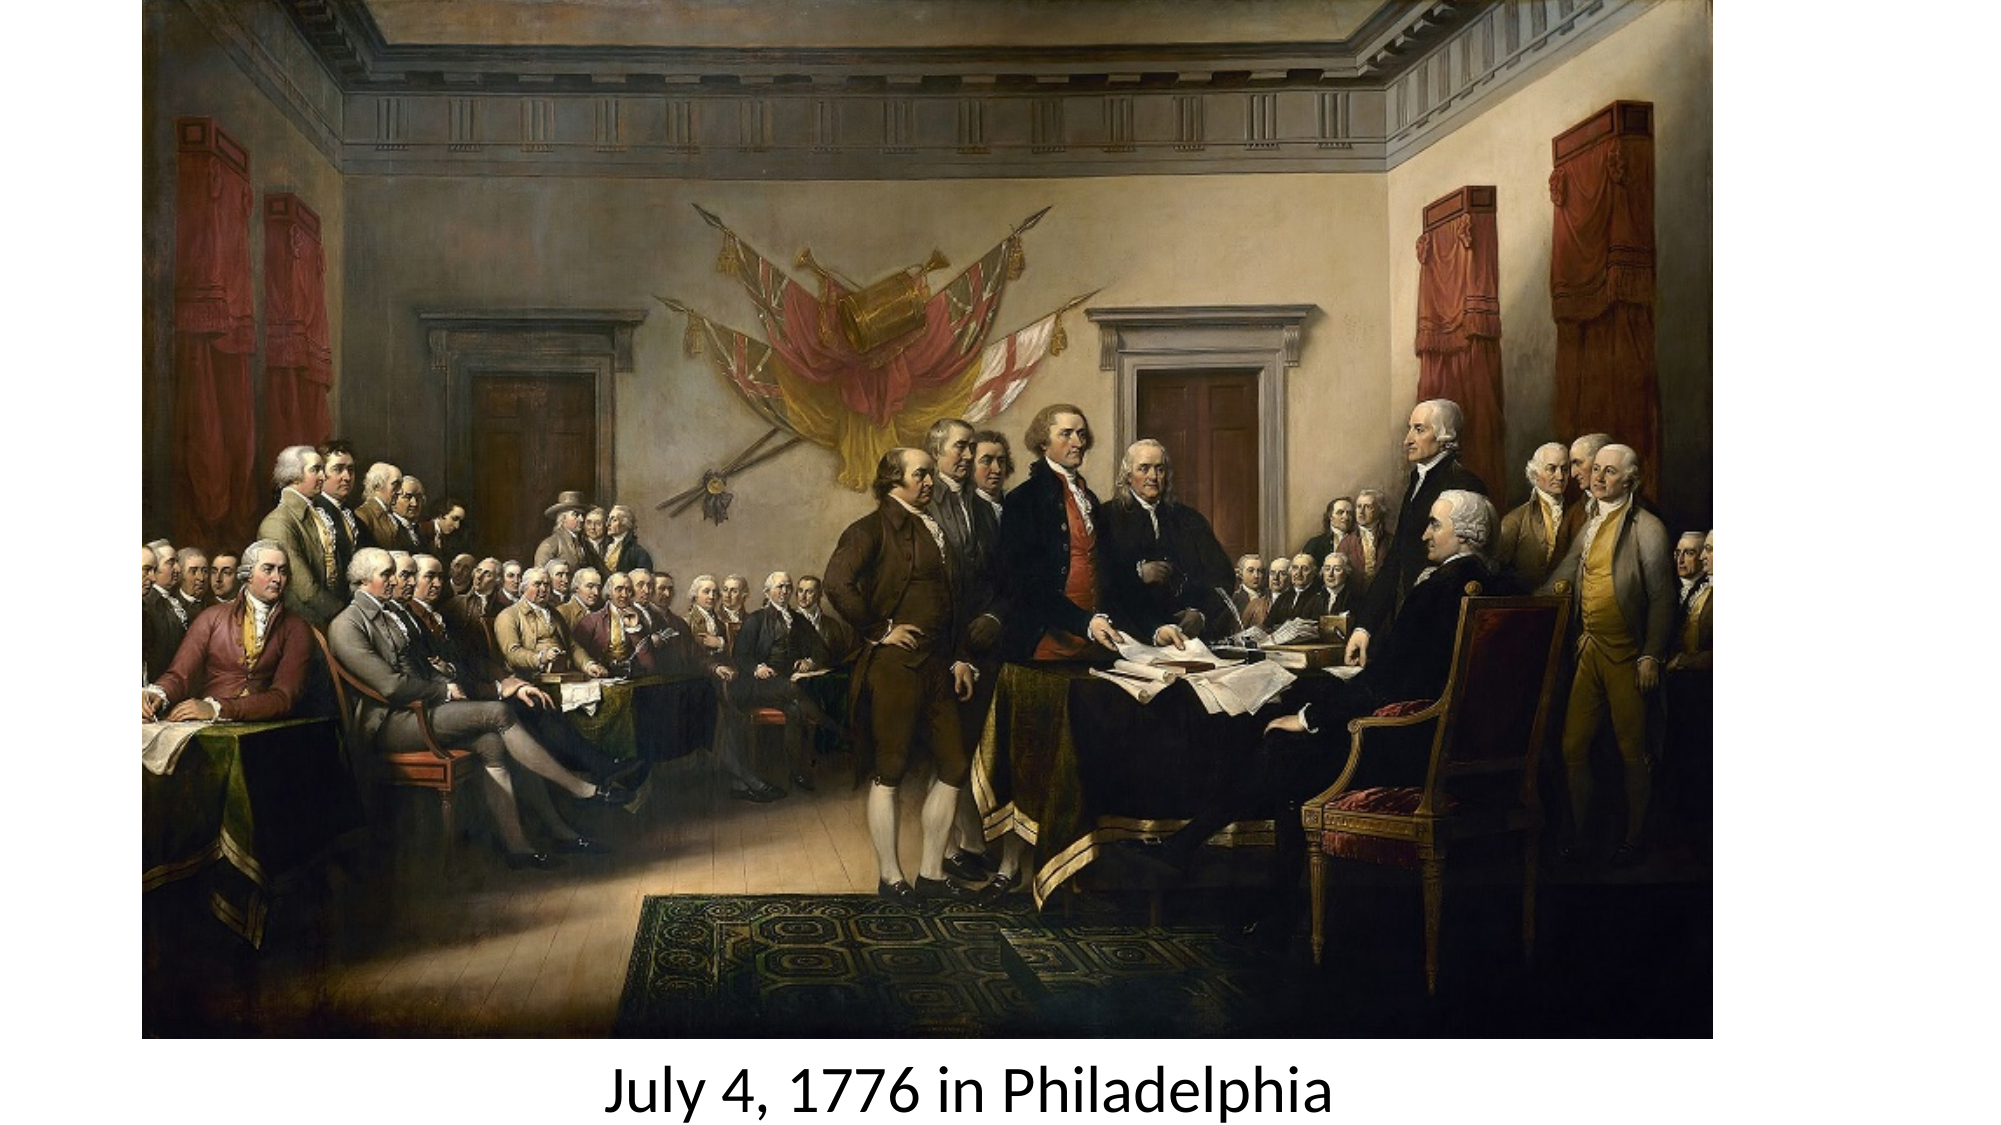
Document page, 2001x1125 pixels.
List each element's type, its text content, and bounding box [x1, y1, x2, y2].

text_box July 4, 1776 in Philadelphia [589, 1039, 1350, 1125]
picture [142, 0, 1713, 1039]
